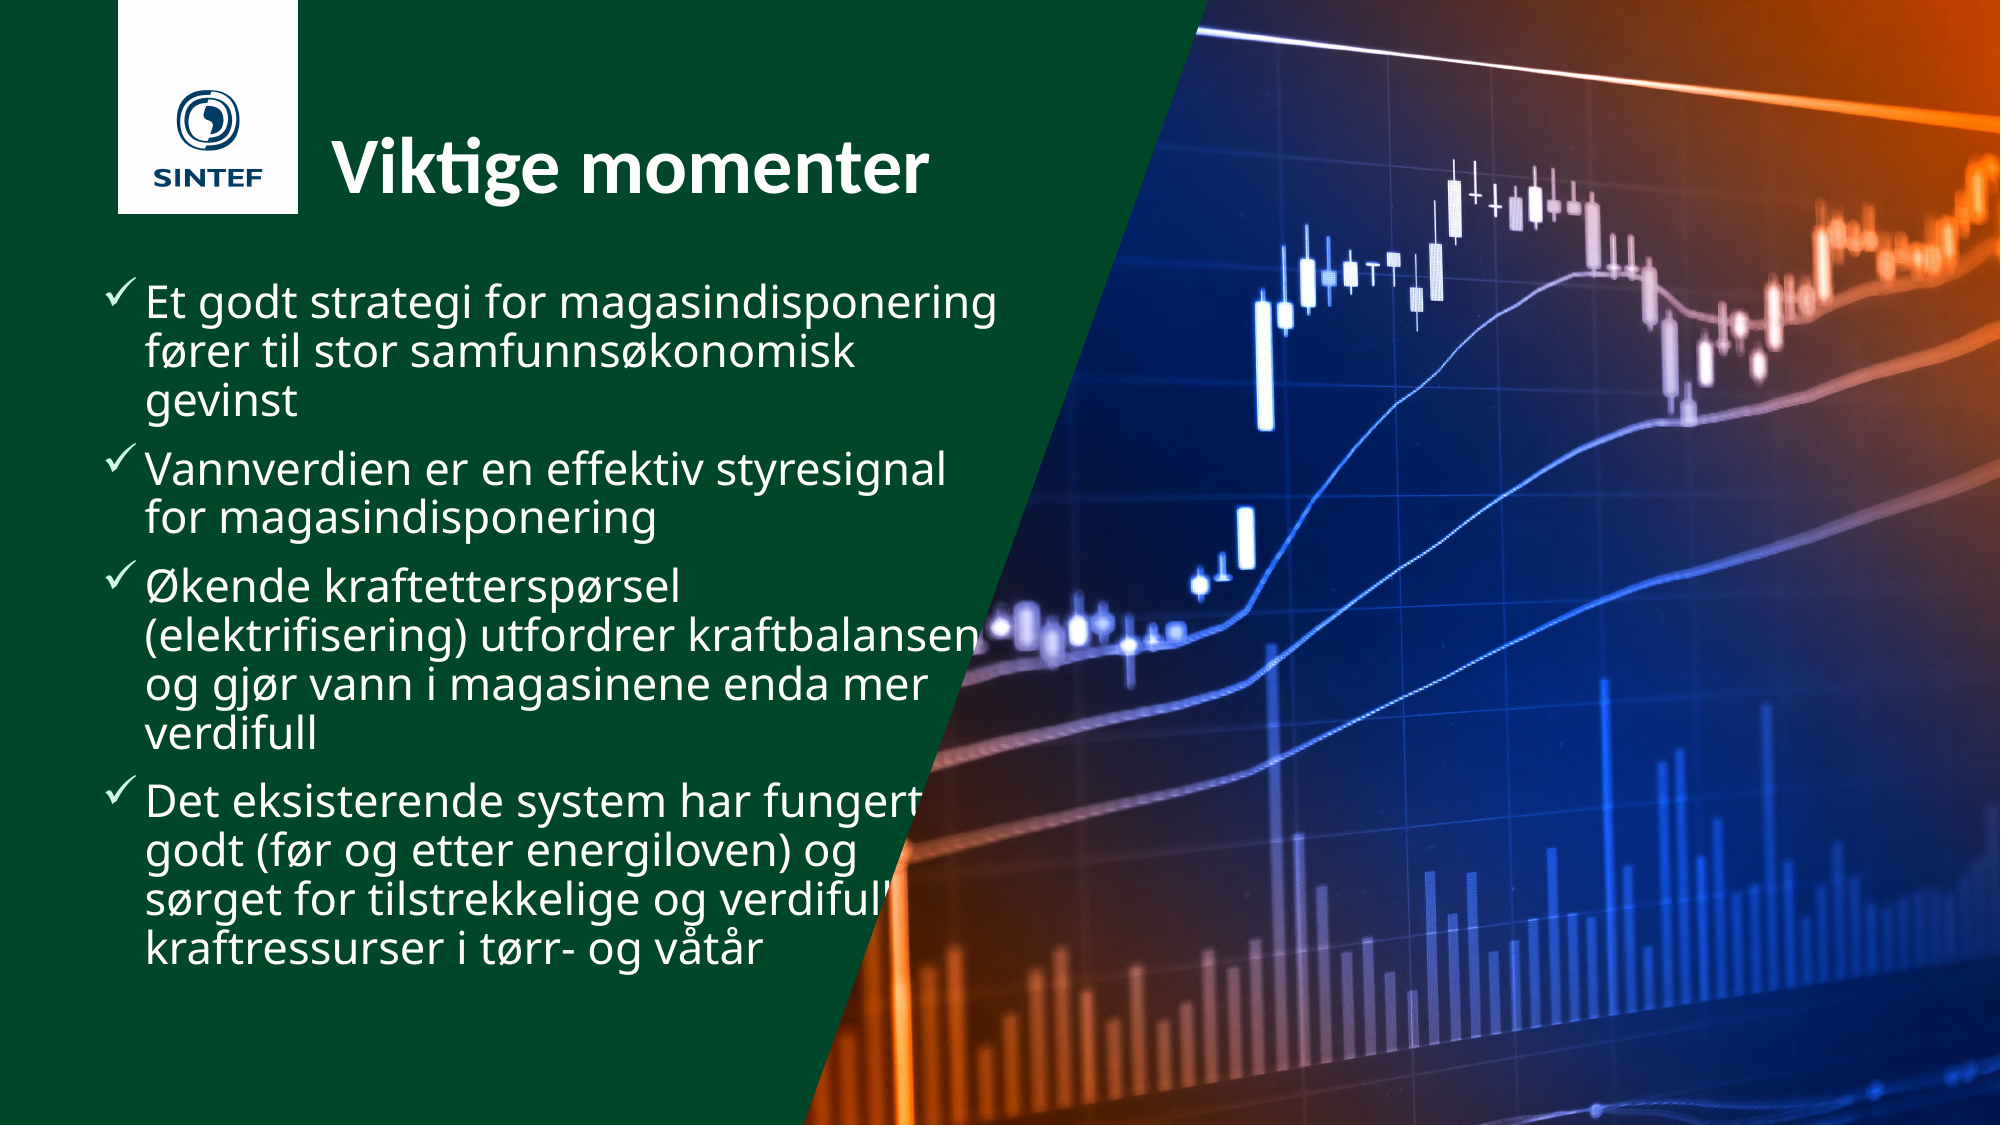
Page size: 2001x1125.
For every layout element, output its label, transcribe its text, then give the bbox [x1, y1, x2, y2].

title Viktige momenter [331, 38, 803, 211]
list Et godt strategi for magasindisponering fører til stor samfunnsøkonomisk gevinst Vannverdien er en effektiv styresignal for magasindisponering Økende kraftetterspørsel (elektrifisering) utfordrer kraftbalansen og gjør vann i magasinene enda mer verdifull Det eksisterende system har fungert godt (før og etter energiloven) og sørget for tilstrekkelige og verdifulle kraftressurser i tørr- og våtår [101, 279, 803, 989]
picture [118, 0, 298, 214]
picture [803, 0, 2000, 1125]
